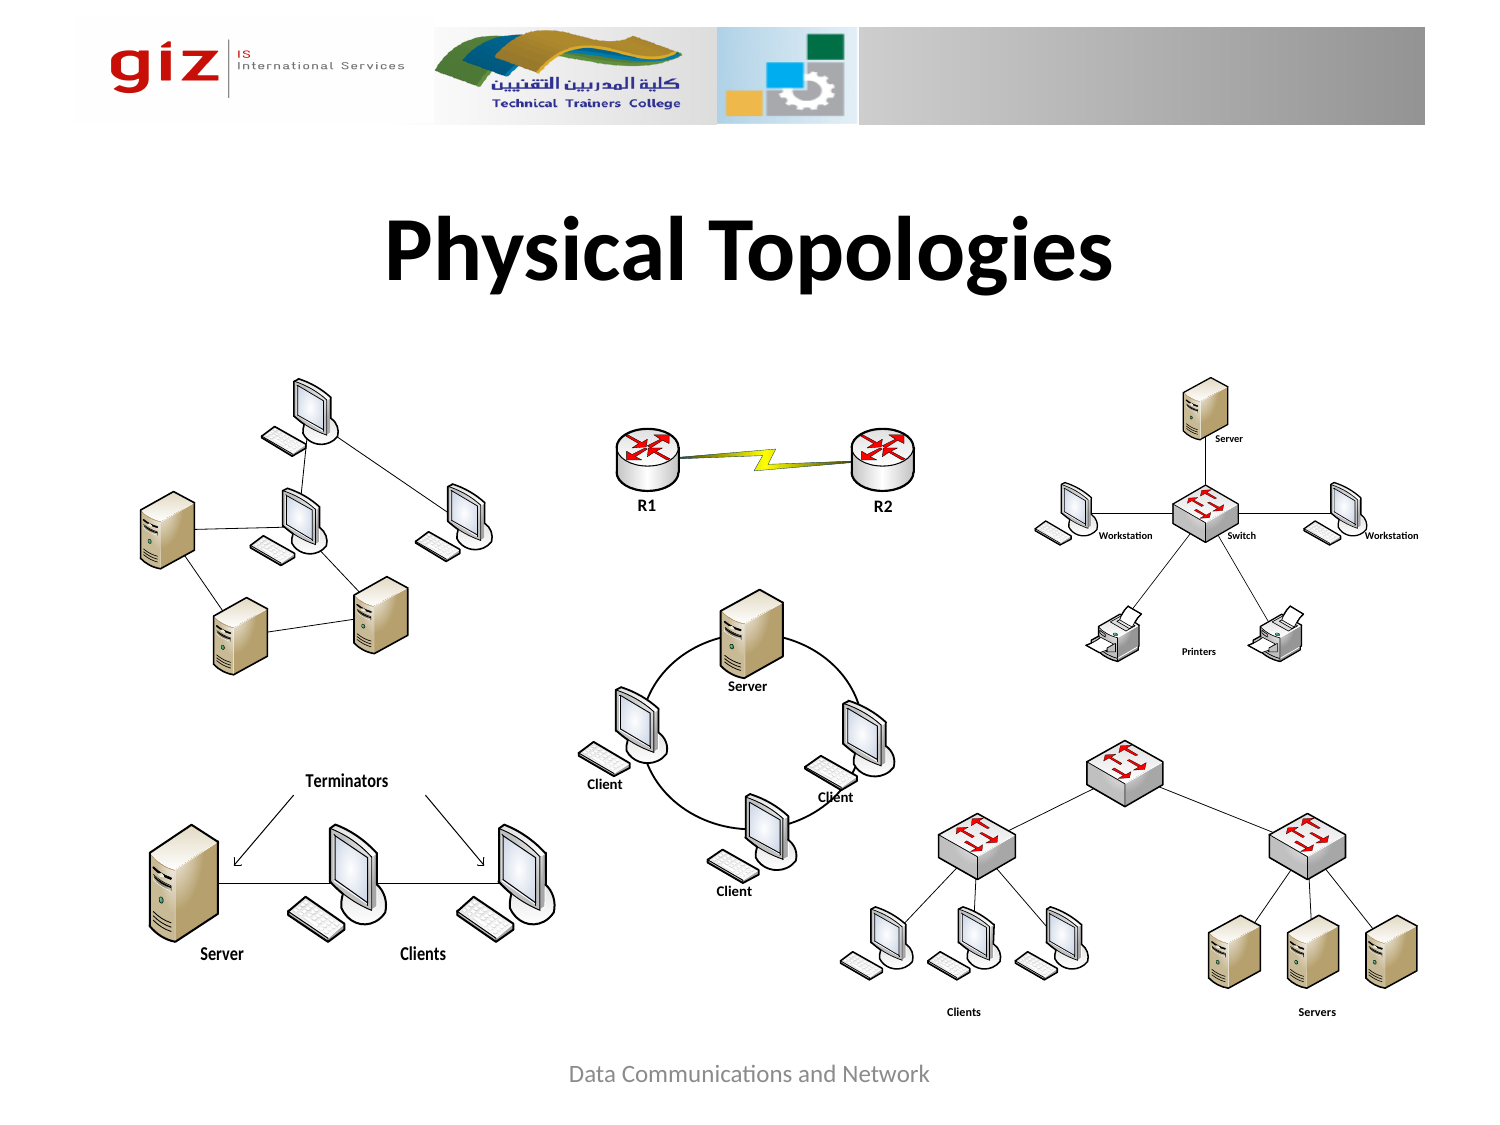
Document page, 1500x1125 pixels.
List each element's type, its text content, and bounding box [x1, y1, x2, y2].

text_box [837, 737, 1420, 1026]
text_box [1032, 374, 1426, 676]
text_box [859, 27, 1425, 125]
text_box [137, 375, 496, 701]
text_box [574, 585, 898, 913]
footer Data Communications and Network [512, 1042, 988, 1103]
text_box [612, 424, 918, 526]
text_box [437, 27, 715, 125]
title Physical Topologies [75, 149, 1425, 338]
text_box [145, 762, 559, 981]
picture [716, 27, 859, 125]
picture [74, 17, 694, 124]
